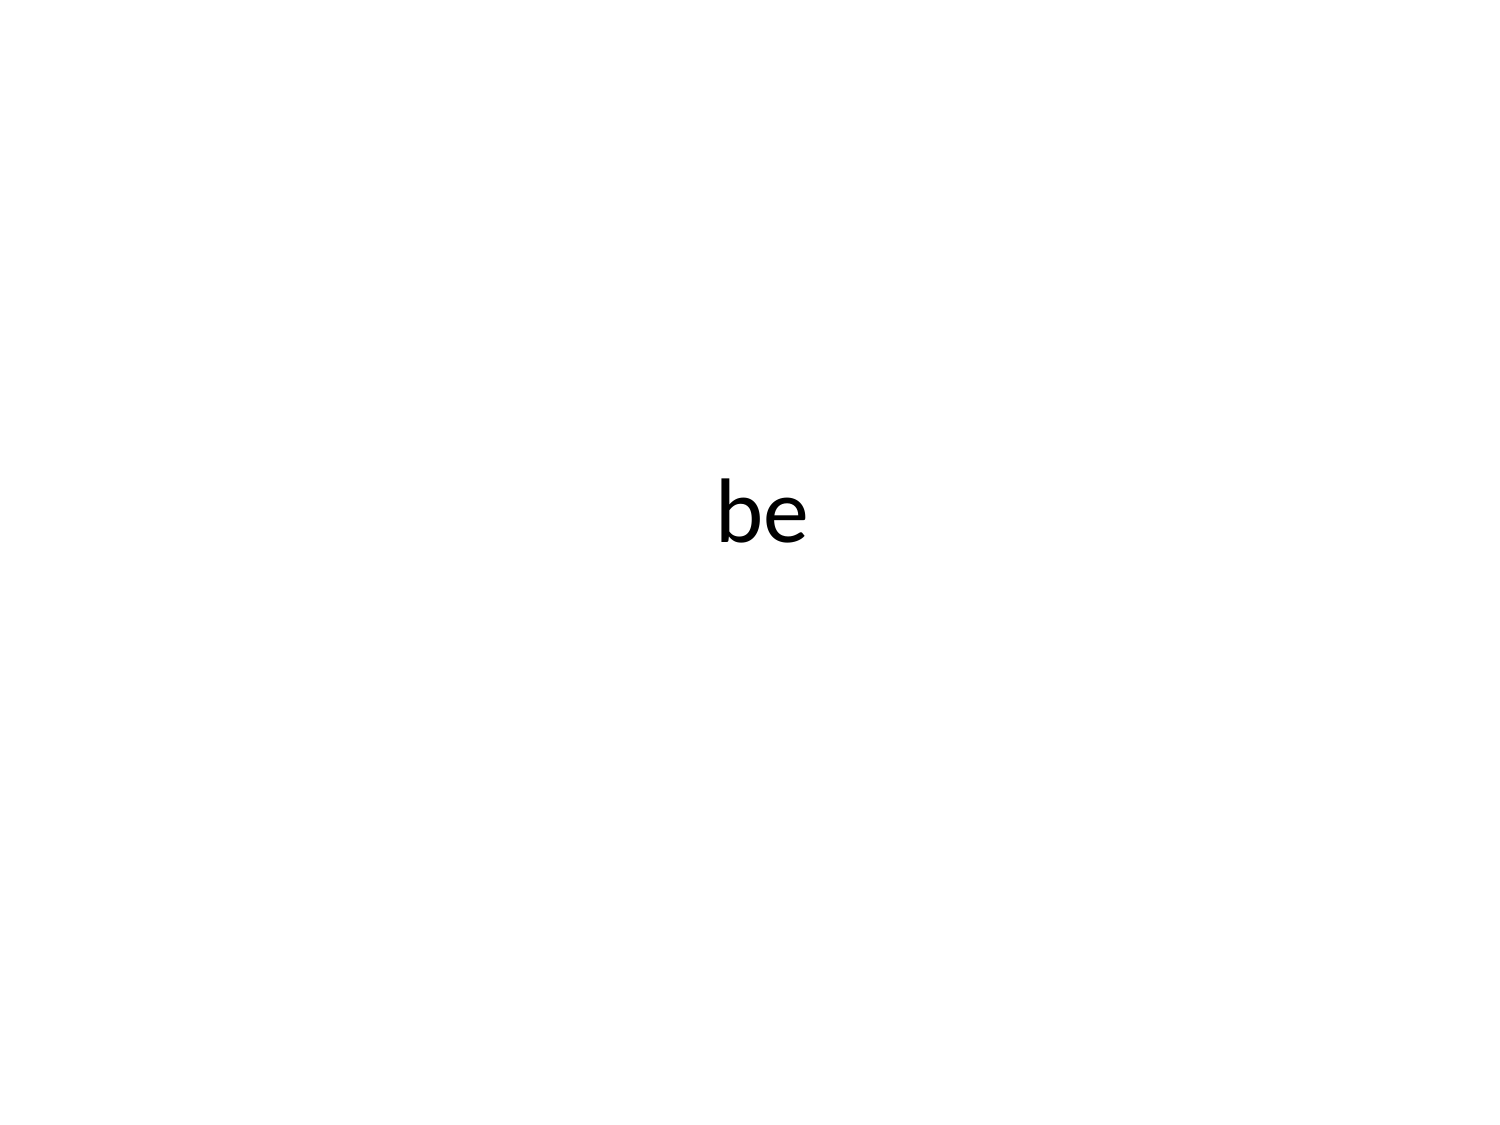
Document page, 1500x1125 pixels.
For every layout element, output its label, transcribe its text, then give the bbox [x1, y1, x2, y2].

title be [87, 412, 1438, 600]
